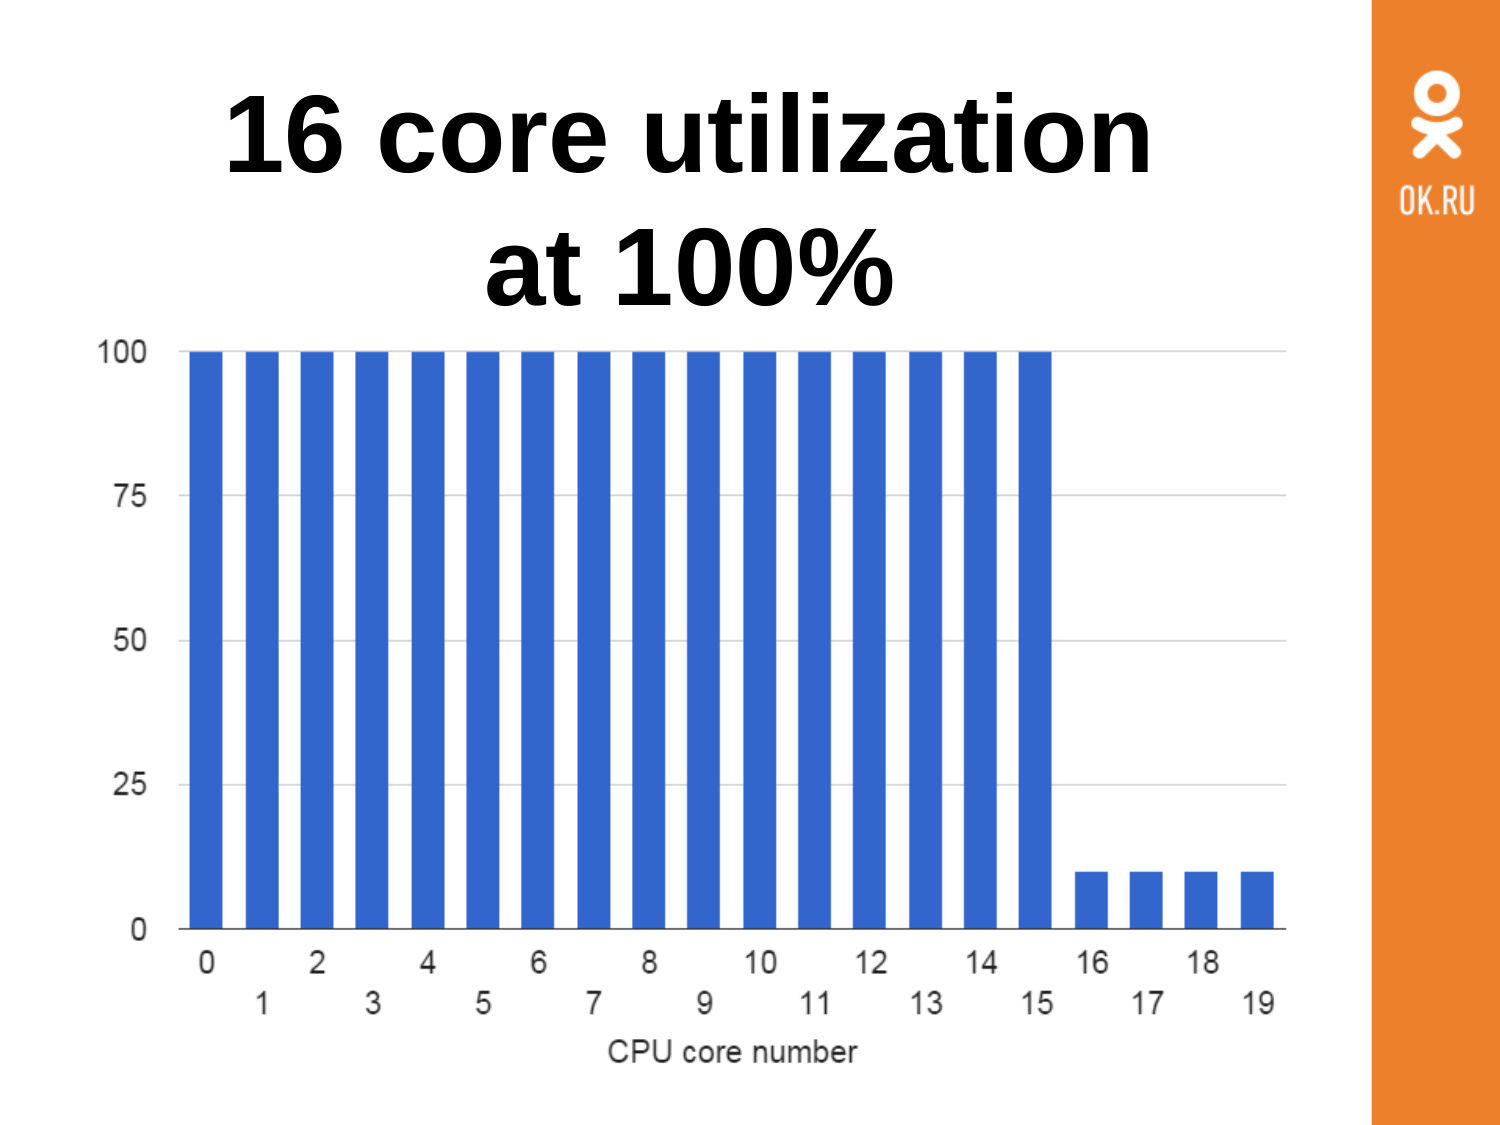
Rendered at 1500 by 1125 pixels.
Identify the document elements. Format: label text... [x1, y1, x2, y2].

title 16 core utilization at 100% [16, 47, 1364, 173]
picture [0, 0, 1500, 1125]
